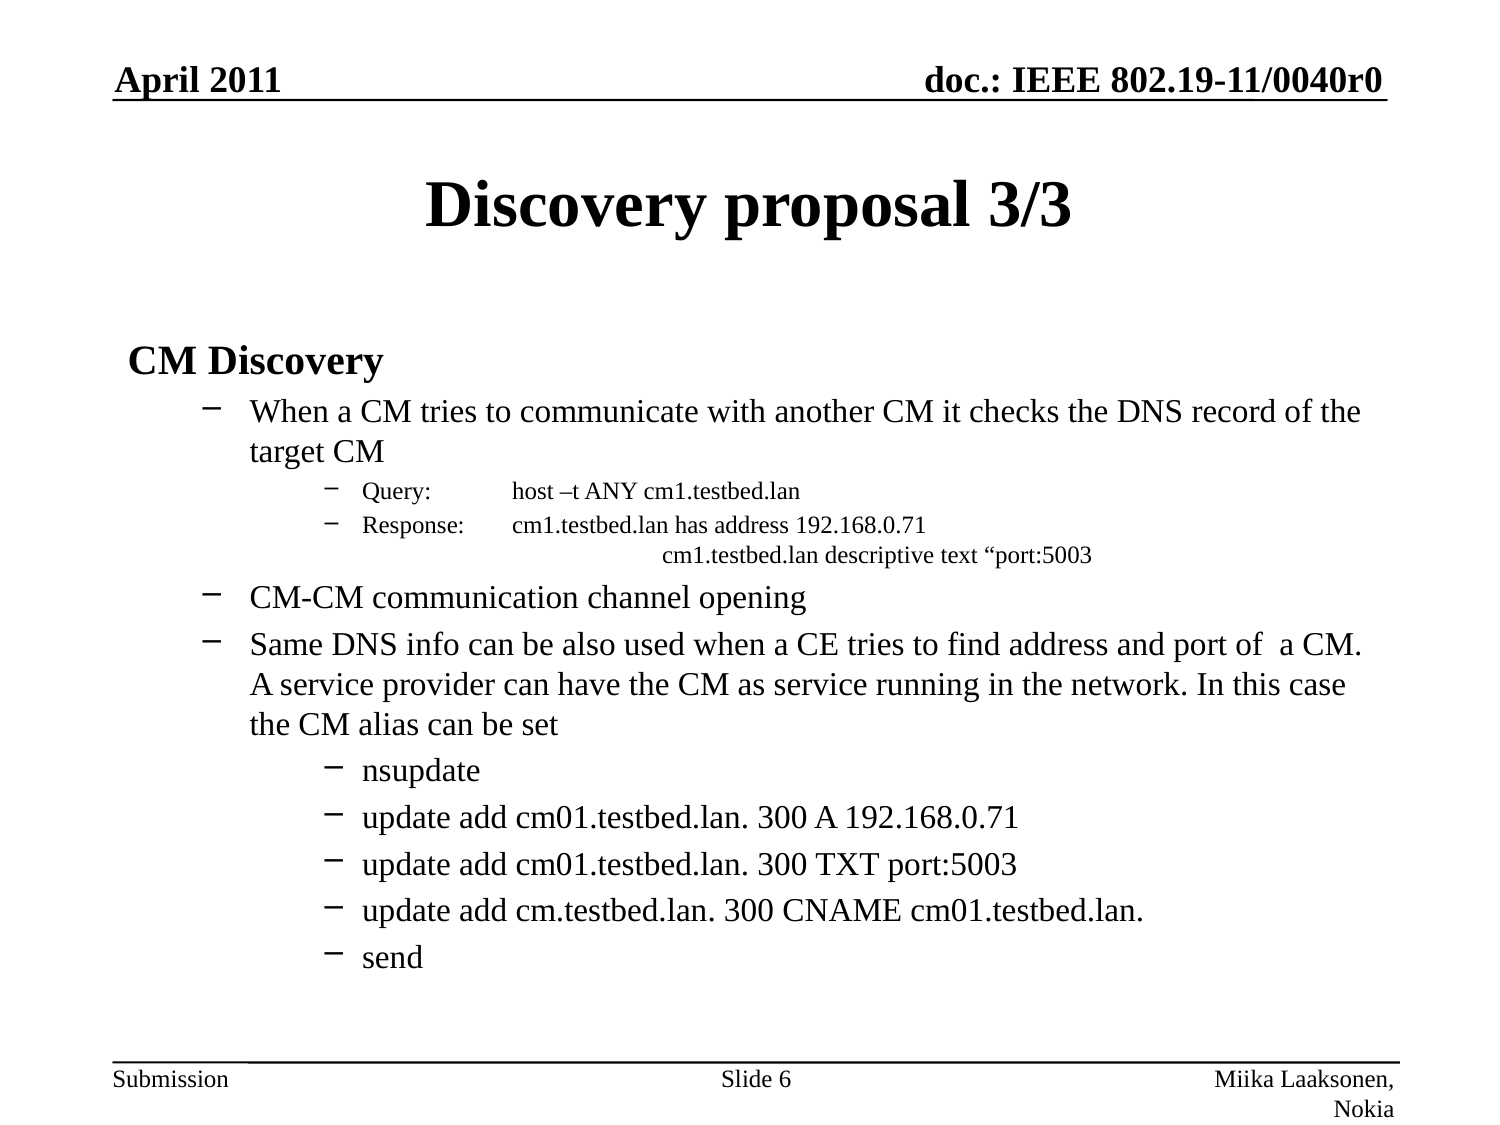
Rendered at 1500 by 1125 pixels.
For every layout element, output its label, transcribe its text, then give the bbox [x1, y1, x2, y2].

slide_number Slide 6 [712, 1061, 800, 1093]
footer Miika Laaksonen, Nokia [1185, 1061, 1395, 1093]
list CM Discovery When a CM tries to communicate with another CM it checks the DNS record of the target CM Query: host –t ANY cm1.testbed.lan Response: cm1.testbed.lan has address 192.168.0.71 cm1.testbed.lan descriptive text “port:5003 CM-CM communication channel opening Same DNS info can be also used when a CE tries to find address and port of a CM. A service provider can have the CM as service running in the network. In this case the CM alias can be set nsupdate update add cm01.testbed.lan. 300 A 192.168.0.71 update add cm01.testbed.lan. 300 TXT port:5003 update add cm.testbed.lan. 300 CNAME cm01.testbed.lan. send [112, 324, 1388, 1001]
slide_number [114, 54, 333, 101]
title Discovery proposal 3/3 [112, 112, 1388, 288]
